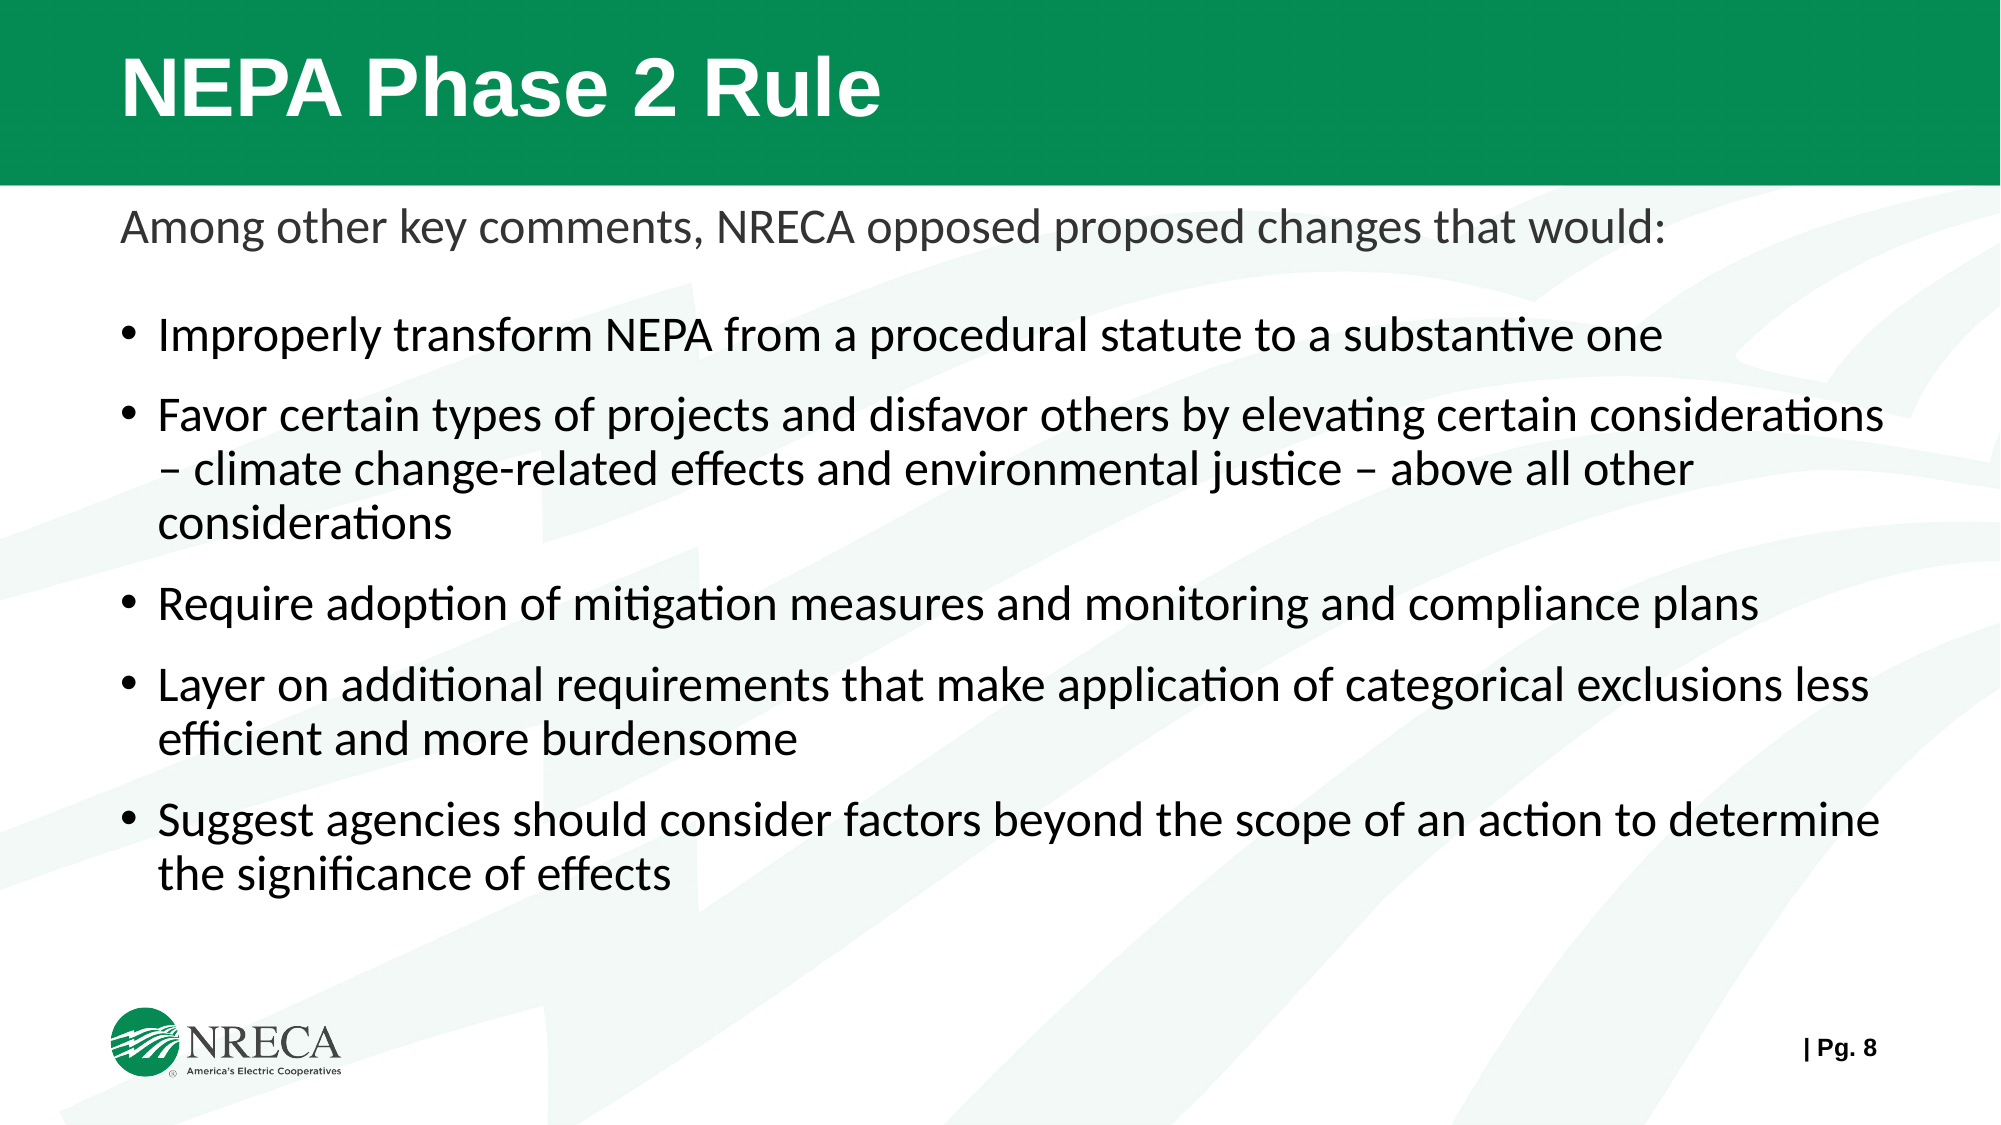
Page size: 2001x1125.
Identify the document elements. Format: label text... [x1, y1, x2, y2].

picture [0, 0, 2001, 1125]
slide_number | Pg. 7 [1795, 1016, 1937, 1077]
title NEPA Phase 2 Rule [105, 0, 1912, 173]
list Among other key comments, NRECA opposed proposed changes that would: Improperly transform NEPA from a procedural statute to a substantive one Favor certain types of projects and disfavor others by elevating certain considerations – climate change-related effects and environmental justice – above all other considerations Require adoption of mitigation measures and monitoring and compliance plans Layer on additional requirements that make application of categorical exclusions less efficient and more burdensome Suggest agencies should consider factors beyond the scope of an action to determine the significance of effects [105, 192, 1912, 1003]
